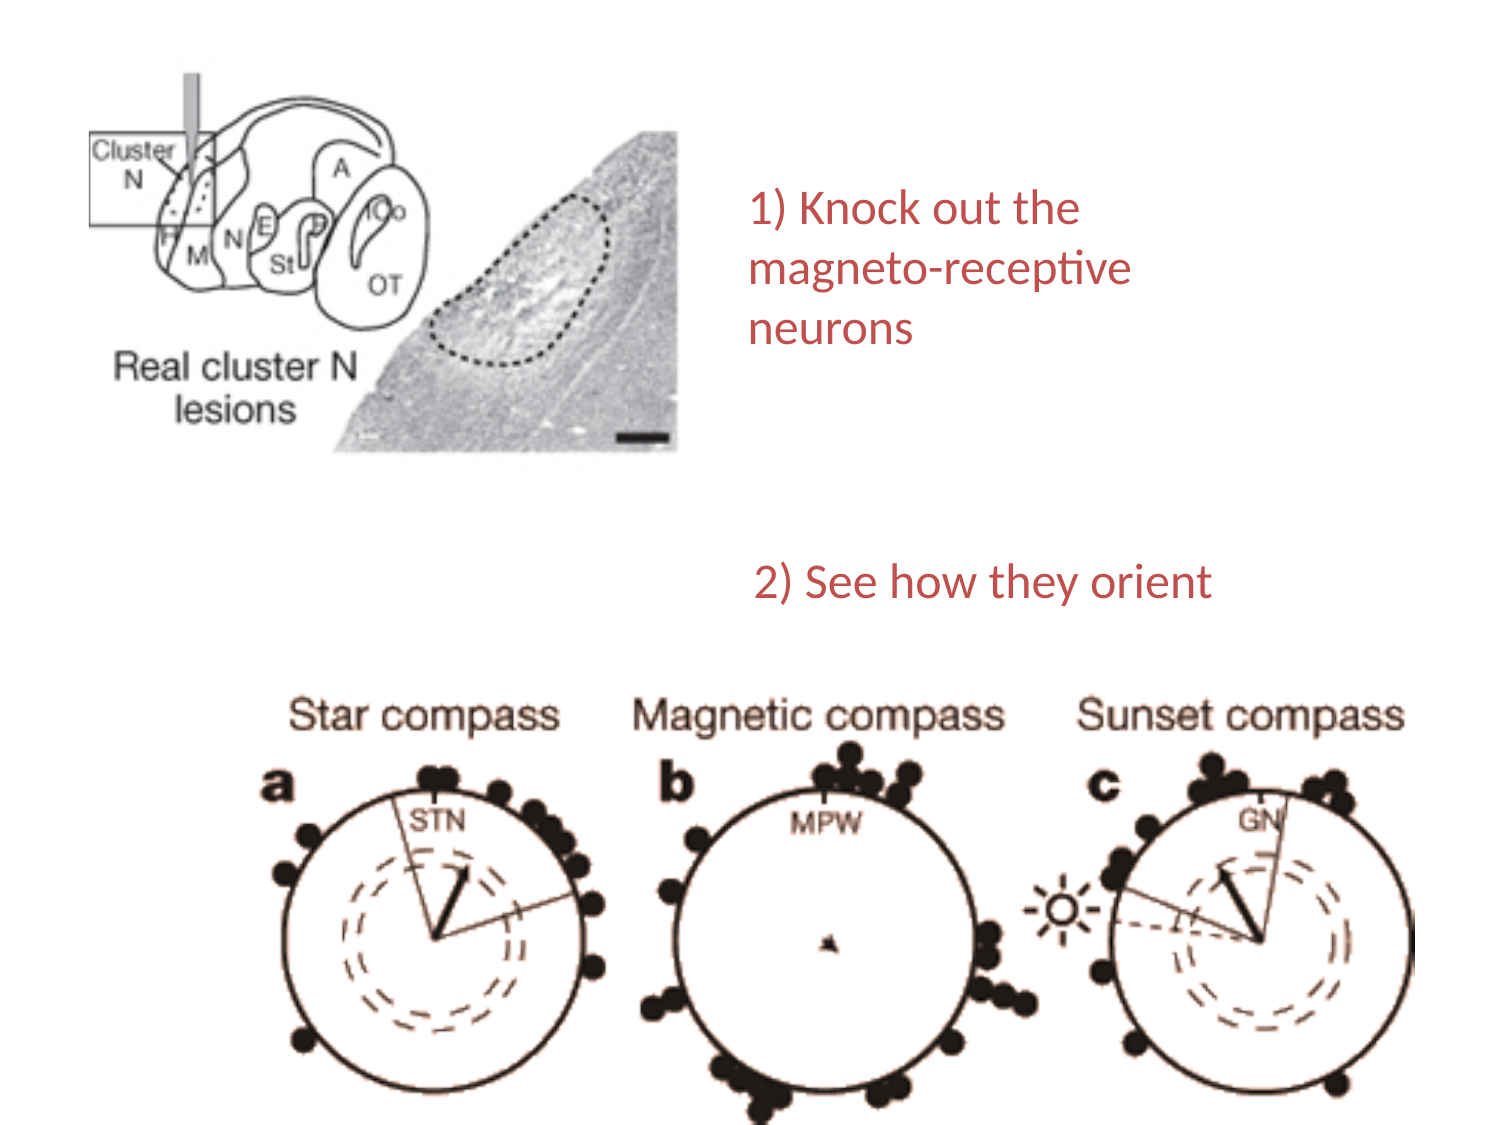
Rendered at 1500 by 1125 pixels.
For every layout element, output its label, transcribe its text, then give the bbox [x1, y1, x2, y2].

picture [252, 654, 1415, 1125]
text_box 1) Knock out the magneto-receptive neurons [732, 166, 1159, 362]
picture [88, 55, 701, 476]
text_box 2) See how they orient [738, 541, 1228, 617]
